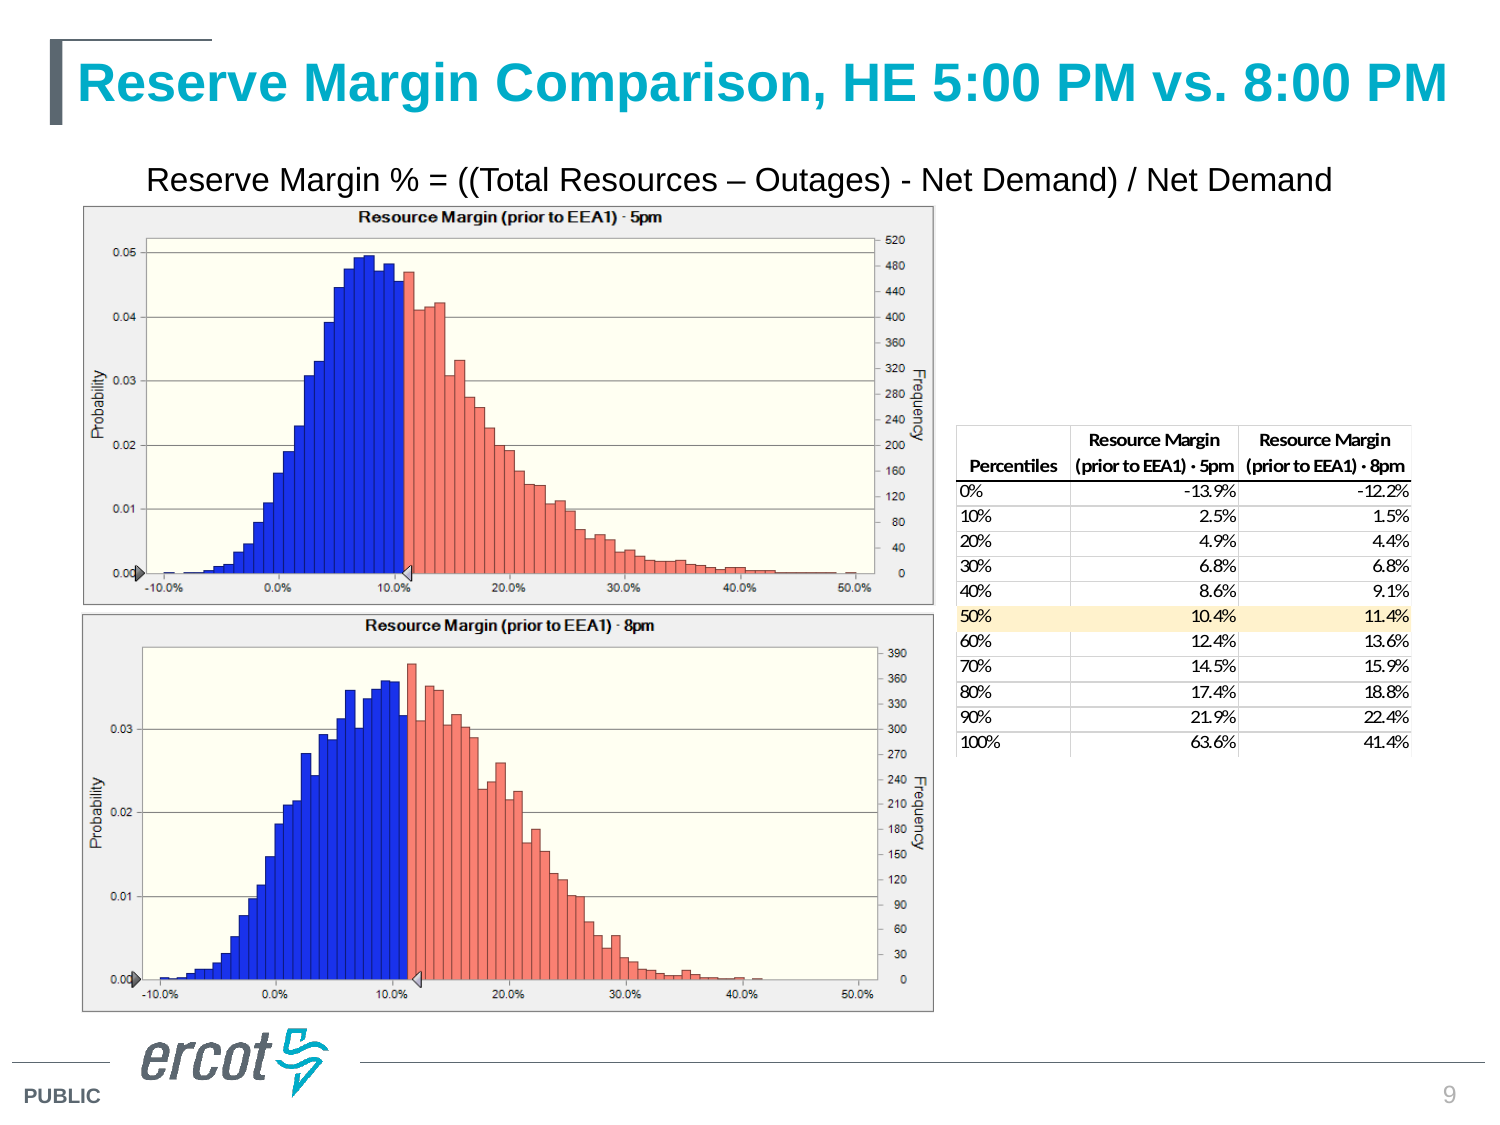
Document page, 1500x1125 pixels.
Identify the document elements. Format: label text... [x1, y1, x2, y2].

text_box Reserve Margin % = ((Total Resources – Outages) - Net Demand) / Net Demand [131, 150, 1369, 206]
picture [955, 424, 1413, 759]
text_box Reserve Margin Comparison, HE 5:00 PM vs. 8:00 PM [62, 39, 1475, 113]
picture [137, 1024, 332, 1100]
picture [83, 205, 936, 607]
picture [81, 612, 934, 1013]
slide_number 9 [1412, 1076, 1488, 1112]
